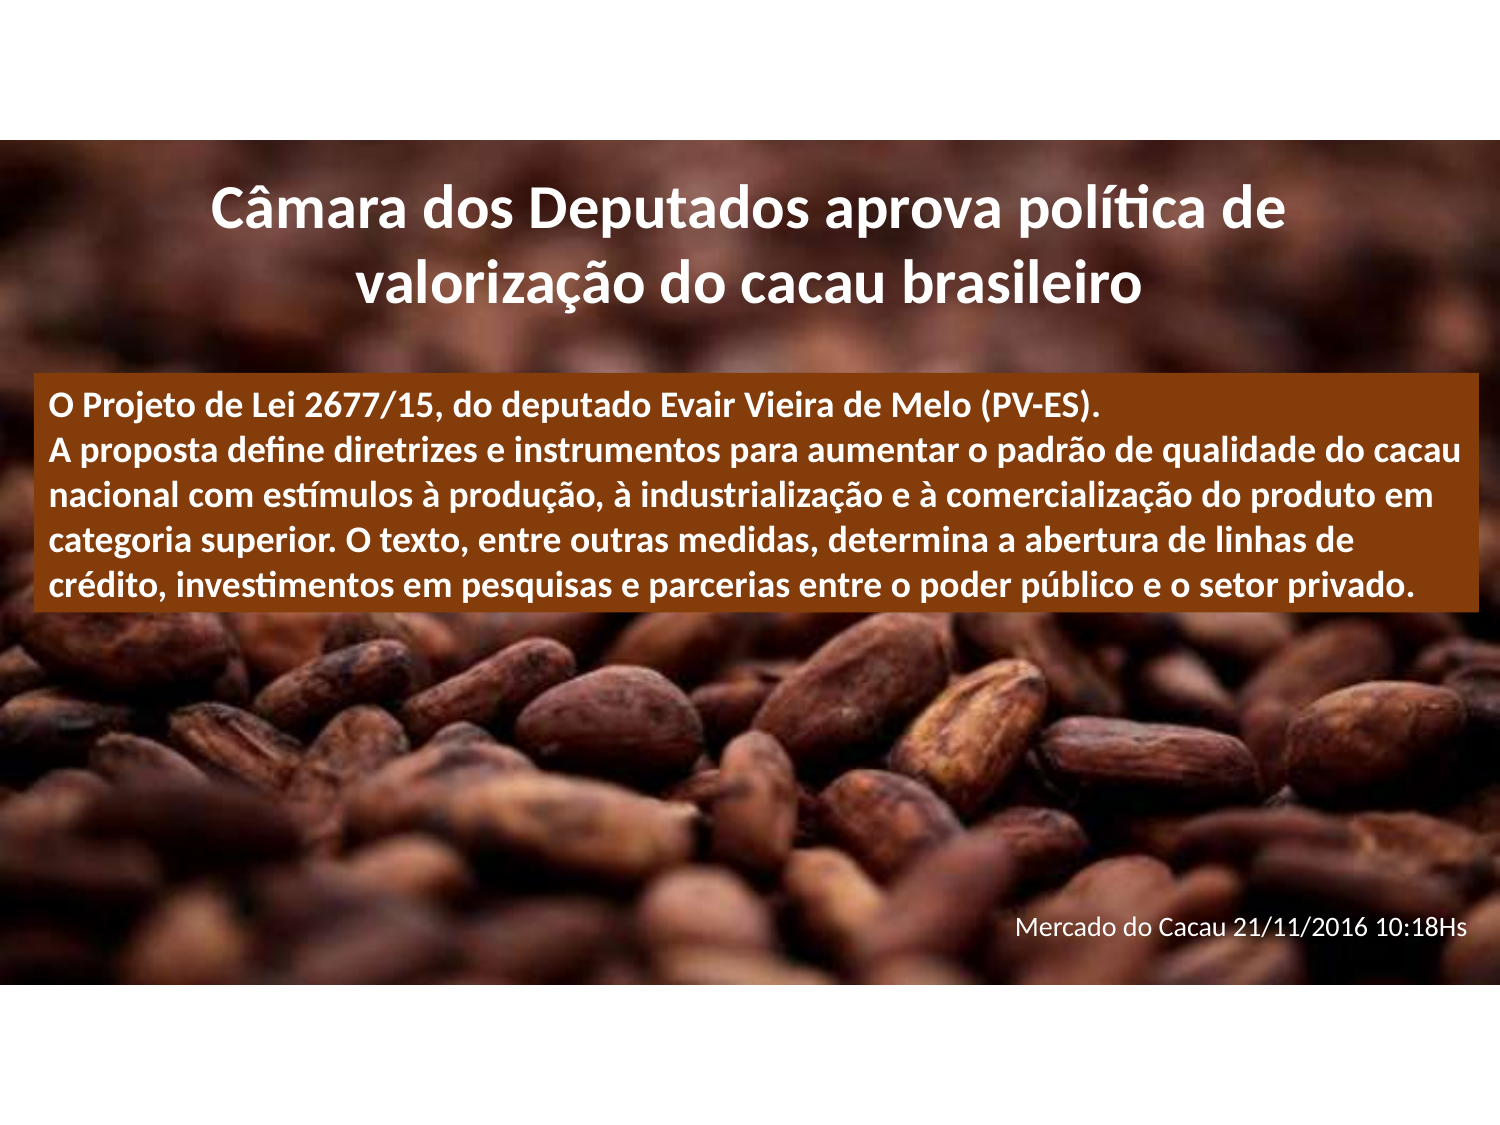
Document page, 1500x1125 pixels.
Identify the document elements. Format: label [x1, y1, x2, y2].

picture [0, 140, 1500, 985]
